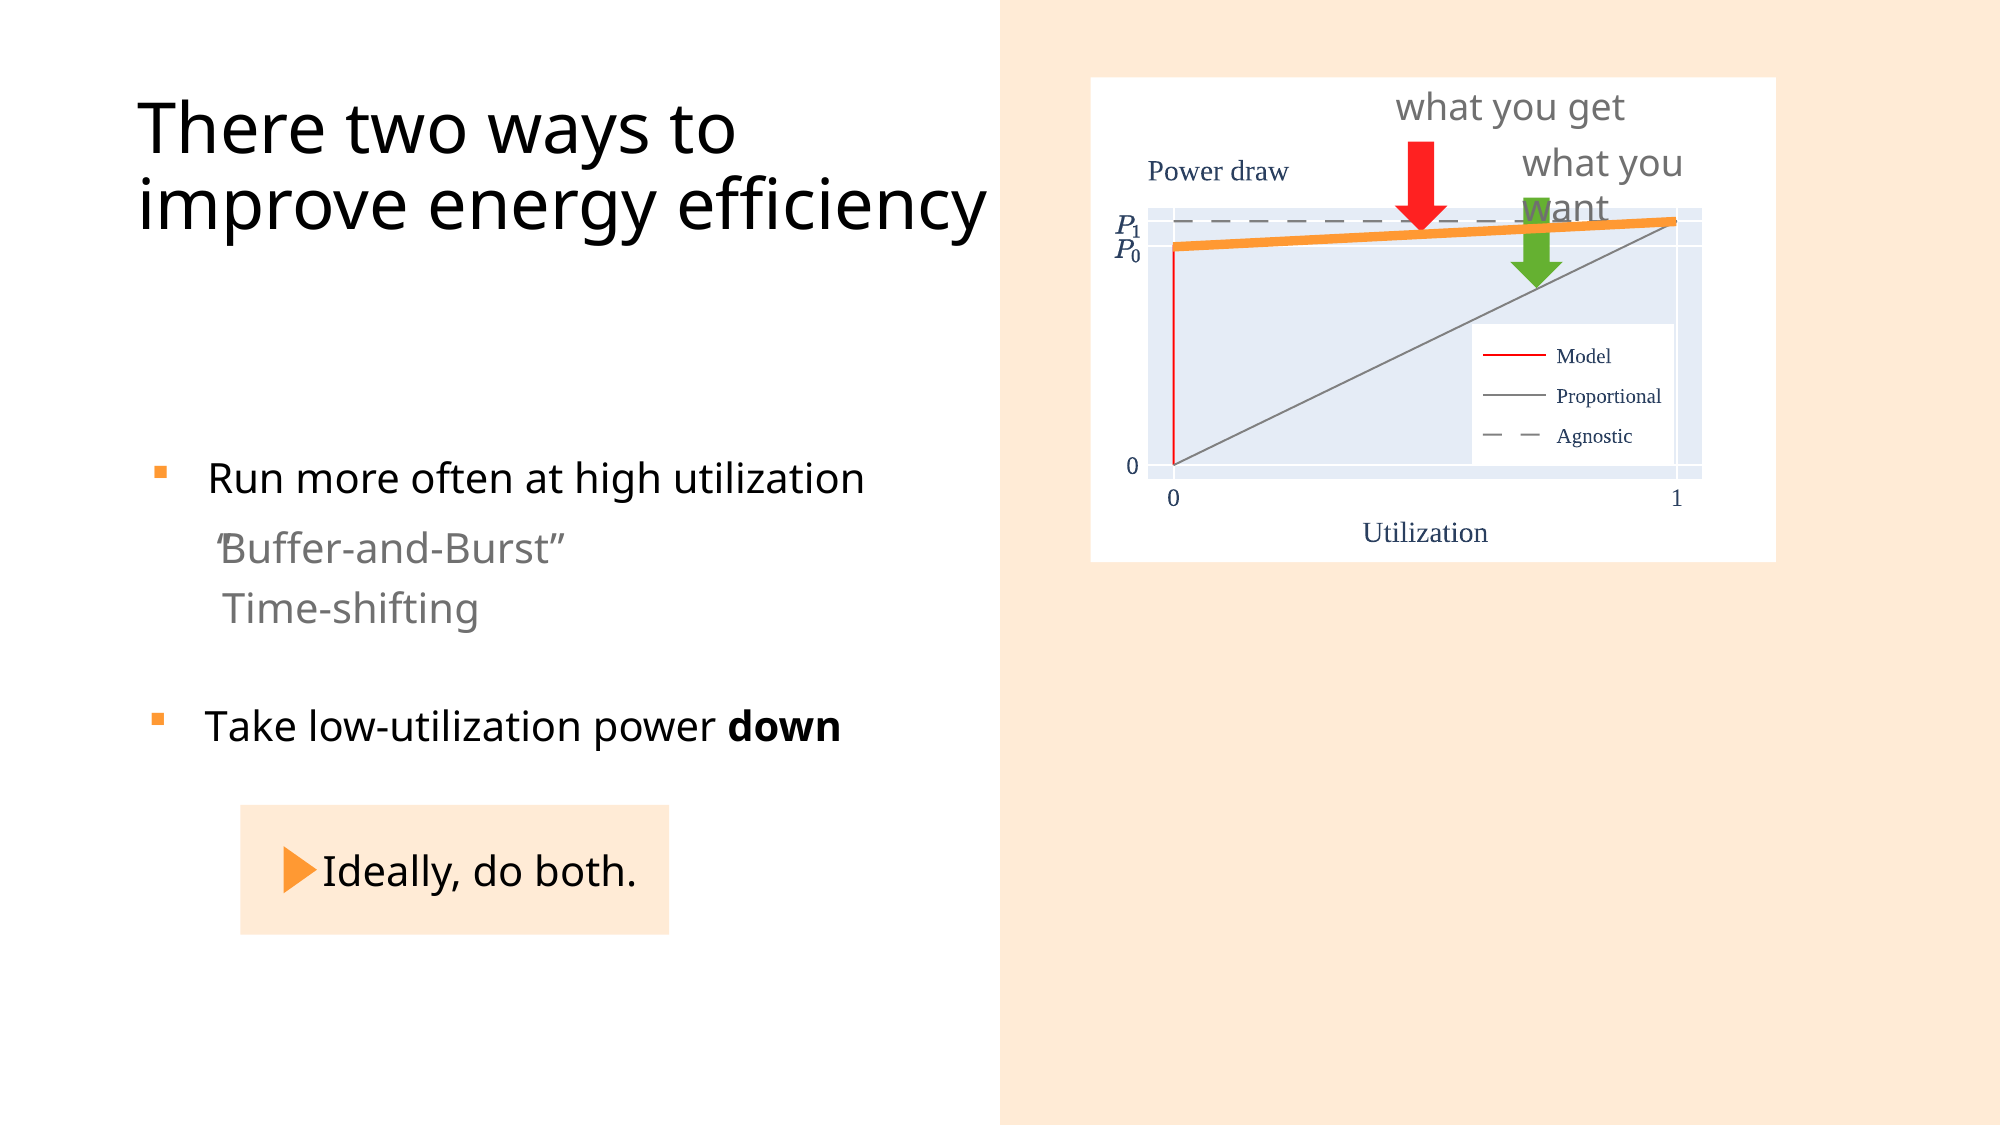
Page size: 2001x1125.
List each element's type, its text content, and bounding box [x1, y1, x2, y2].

text_box Run more often at high utilization [151, 452, 866, 503]
text_box “ [216, 522, 232, 573]
text_box [1090, 76, 1777, 563]
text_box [234, 522, 551, 633]
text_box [1114, 82, 1764, 549]
text_box Take low-utilization power down [148, 699, 843, 750]
title There two ways to improve energy efficiency [137, 59, 1000, 278]
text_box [1172, 221, 1677, 247]
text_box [240, 804, 670, 935]
